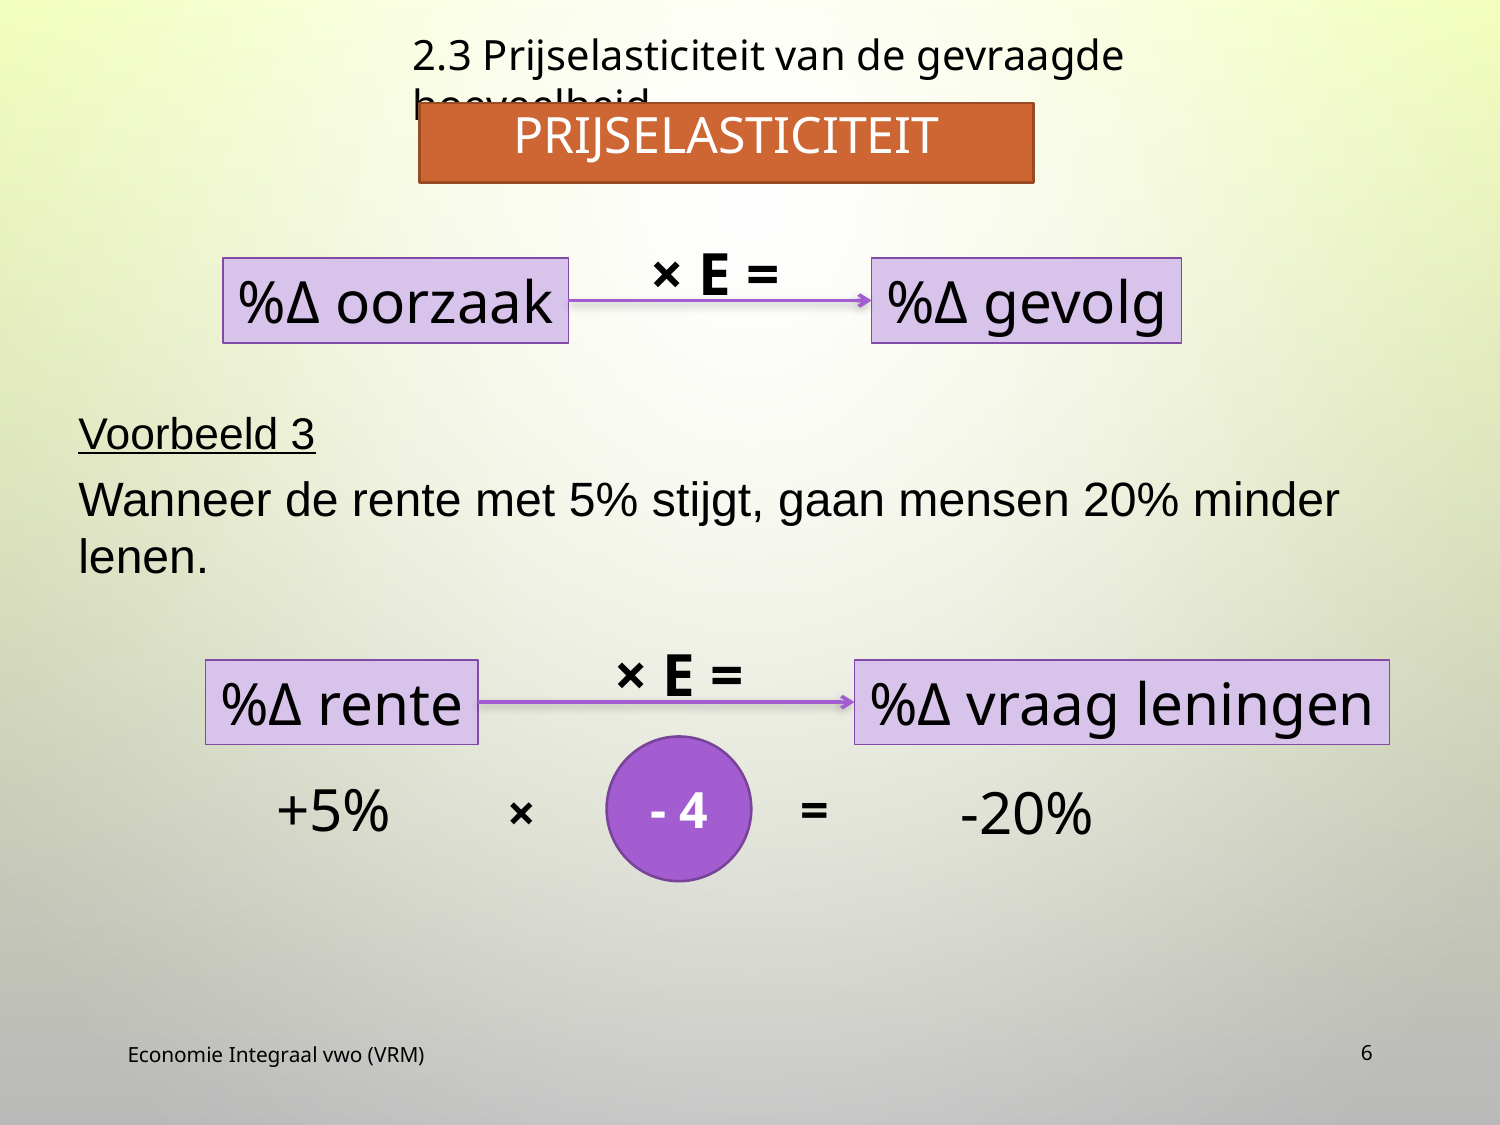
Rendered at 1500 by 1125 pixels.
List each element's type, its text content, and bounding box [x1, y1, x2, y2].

text_box %Δ rente [205, 659, 479, 745]
text_box %Δ gevolg [871, 257, 1182, 344]
slide_number 6 [1293, 1024, 1388, 1085]
text_box prijselasticiteit [418, 102, 1035, 184]
text_box 2.3 Prijselasticiteit van de gevraagde hoeveelheid [398, 21, 1288, 137]
text_box × E = [635, 229, 795, 300]
text_box -20% [945, 769, 1110, 854]
text_box × E = [599, 631, 759, 702]
text_box = [785, 770, 844, 846]
text_box +5% [261, 765, 406, 851]
footer Economie Integraal vwo (VRM) [112, 1024, 934, 1085]
text_box × E = [599, 711, 759, 716]
picture [0, 0, 1500, 1125]
text_box × E = [635, 310, 795, 315]
text_box %Δ vraag leningen [854, 659, 1390, 745]
text_box %Δ oorzaak [222, 257, 569, 344]
text_box - 4 [605, 735, 753, 883]
text_box × [492, 774, 551, 849]
text_box Voorbeeld 3 Wanneer de rente met 5% stijgt, gaan mensen 20% minder lenen. [63, 397, 1414, 592]
